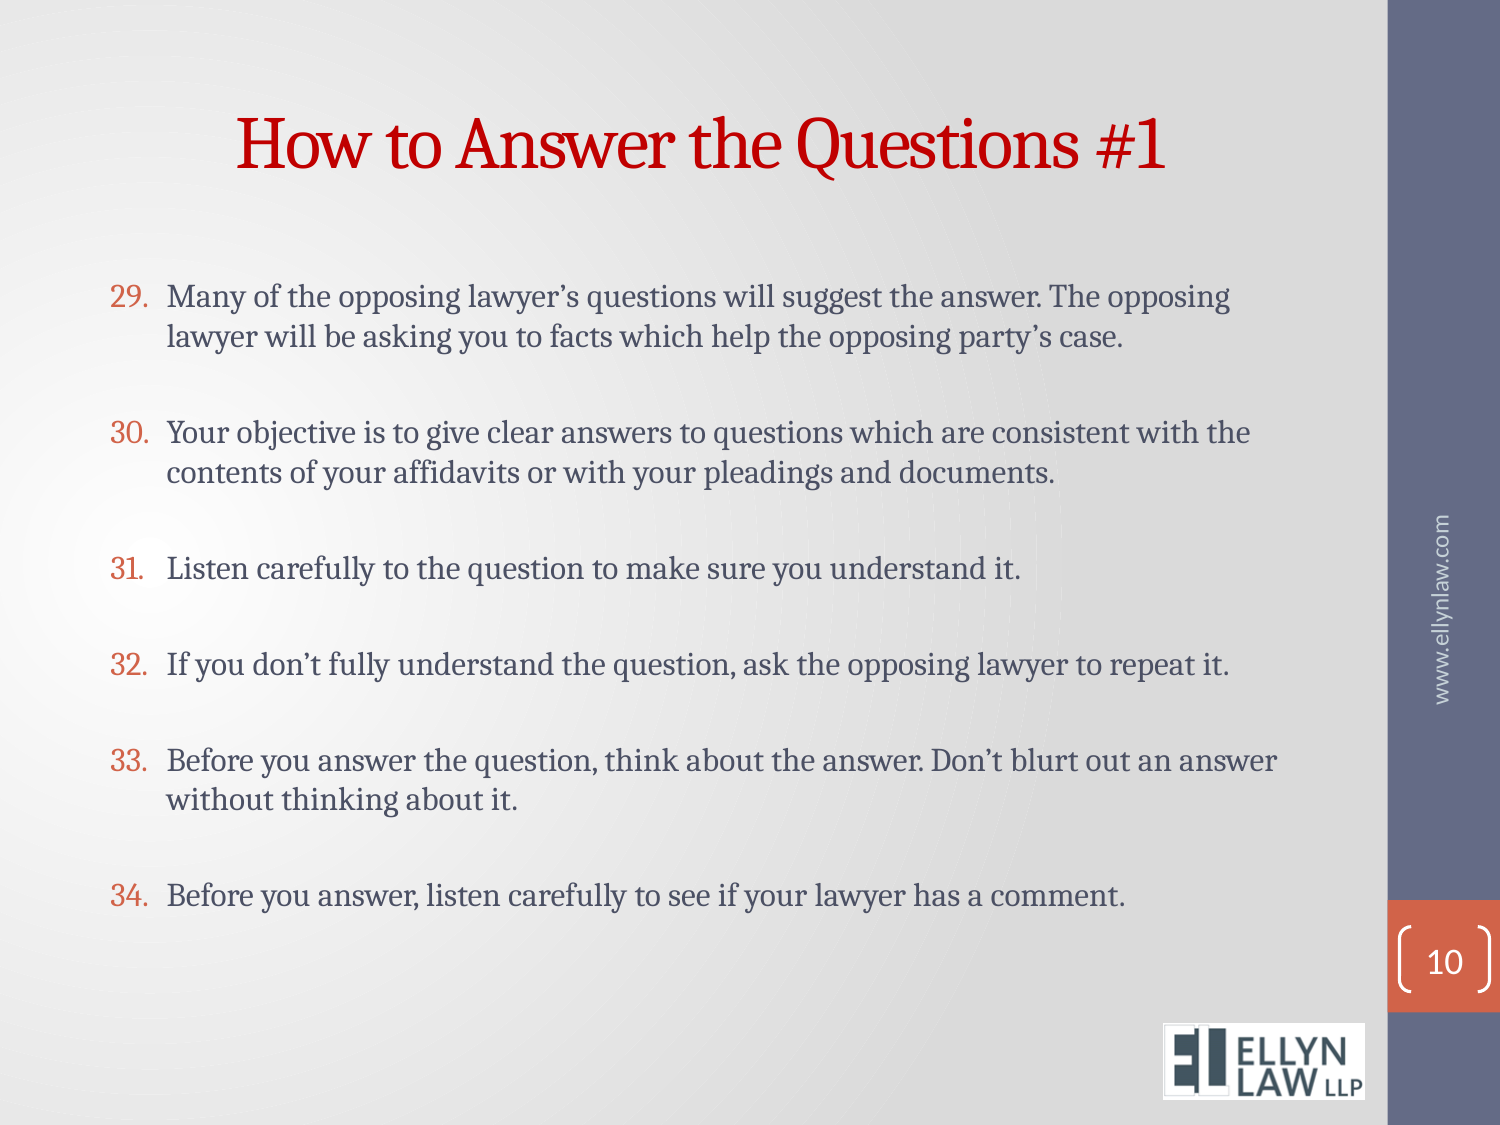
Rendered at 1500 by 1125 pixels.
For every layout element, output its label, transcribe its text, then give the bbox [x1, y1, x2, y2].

slide_number 10 [1397, 925, 1492, 994]
footer www.ellynlaw.com [1408, 500, 1469, 889]
picture [1162, 1022, 1365, 1100]
list Many of the opposing lawyer’s questions will suggest the answer. The opposing lawyer will be asking you to facts which help the opposing party’s case. Your objective is to give clear answers to questions which are consistent with the contents of your affidavits or with your pleadings and documents. Listen carefully to the question to make sure you understand it. If you don’t fully understand the question, ask the opposing lawyer to repeat it. Before you answer the question, think about the answer. Don’t blurt out an answer without thinking about it. Before you answer, listen carefully to see if your lawyer has a comment. [76, 267, 1327, 1000]
title How to Answer the Questions #1 [75, 45, 1325, 233]
